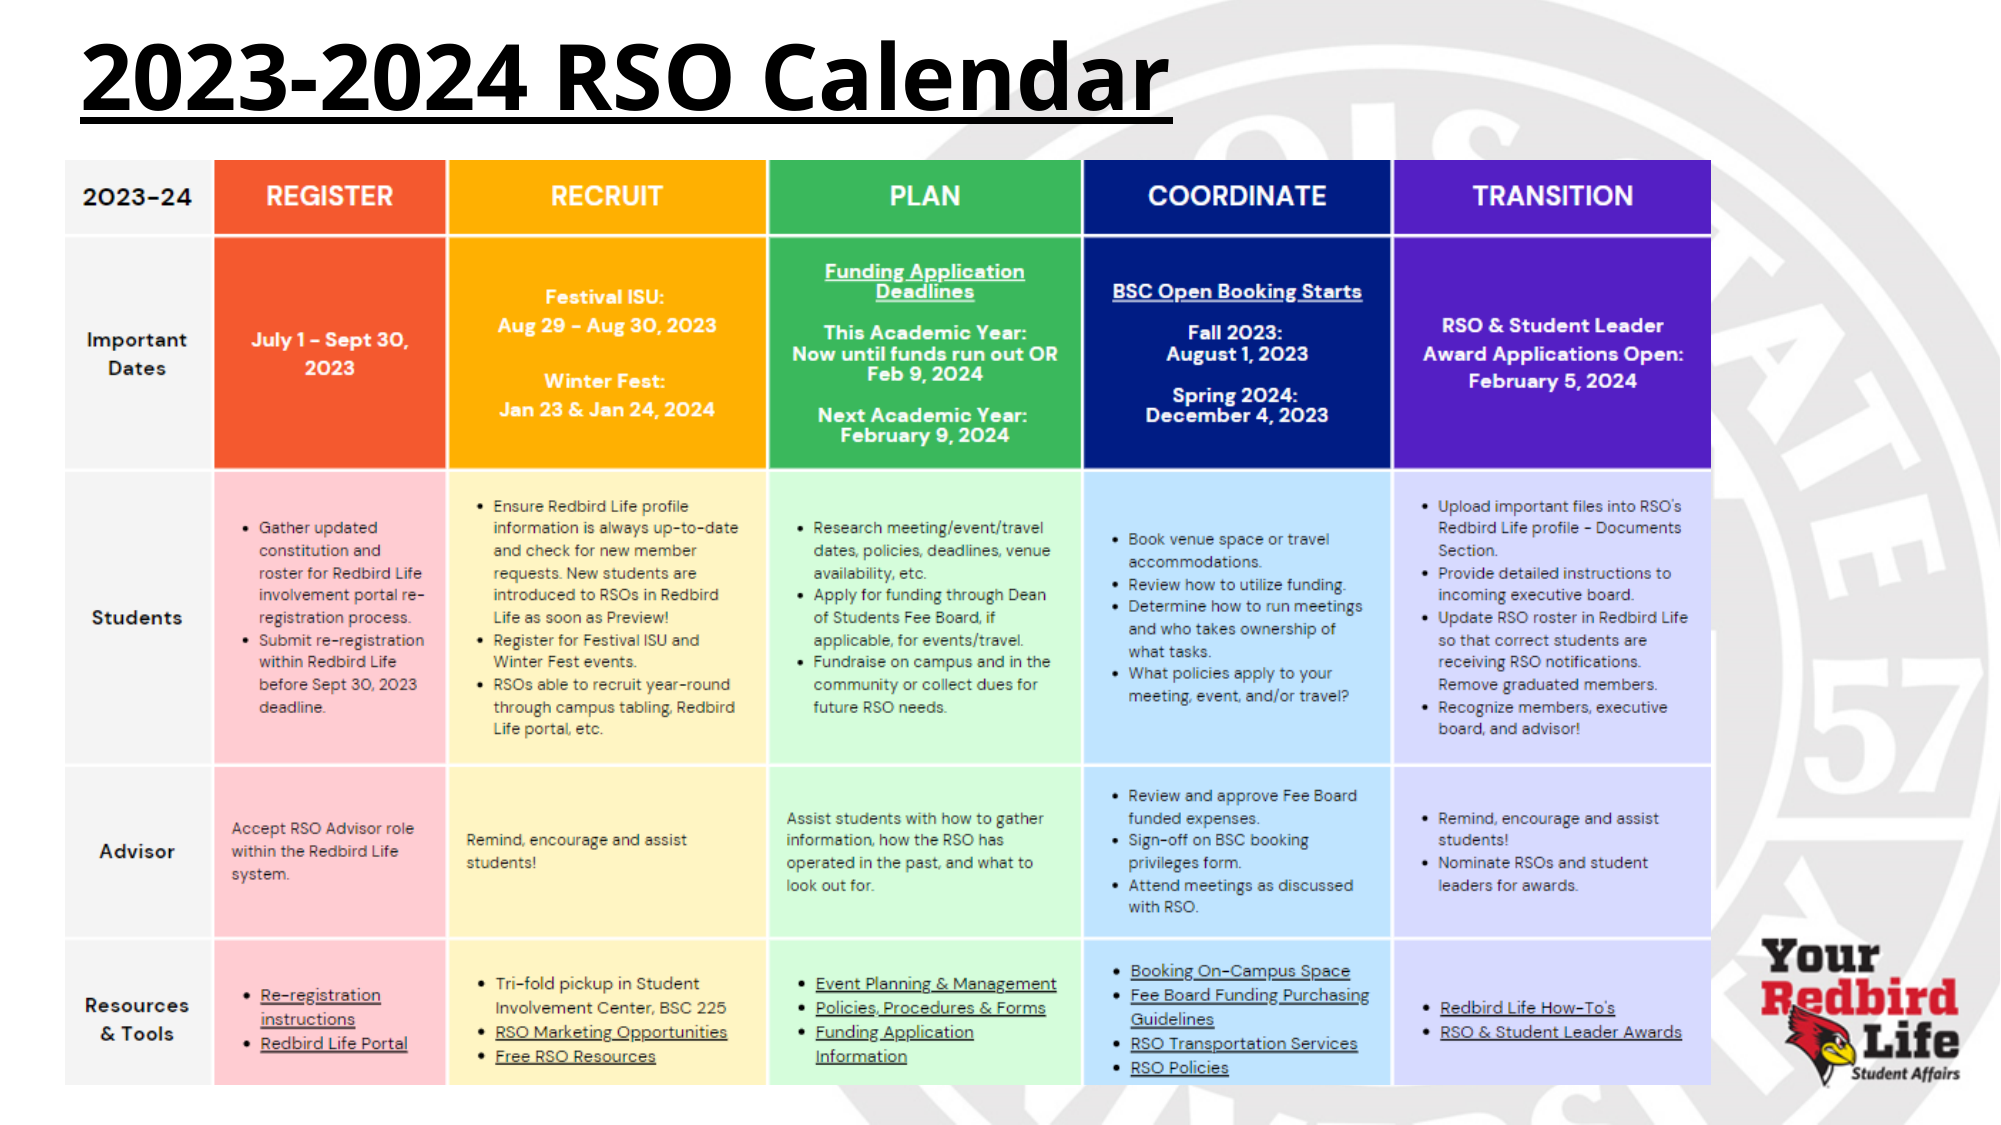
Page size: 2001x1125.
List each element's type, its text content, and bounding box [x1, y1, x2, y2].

picture [0, 0, 2001, 1125]
text_box 2023-2024 RSO Calendar [64, 2, 1790, 160]
